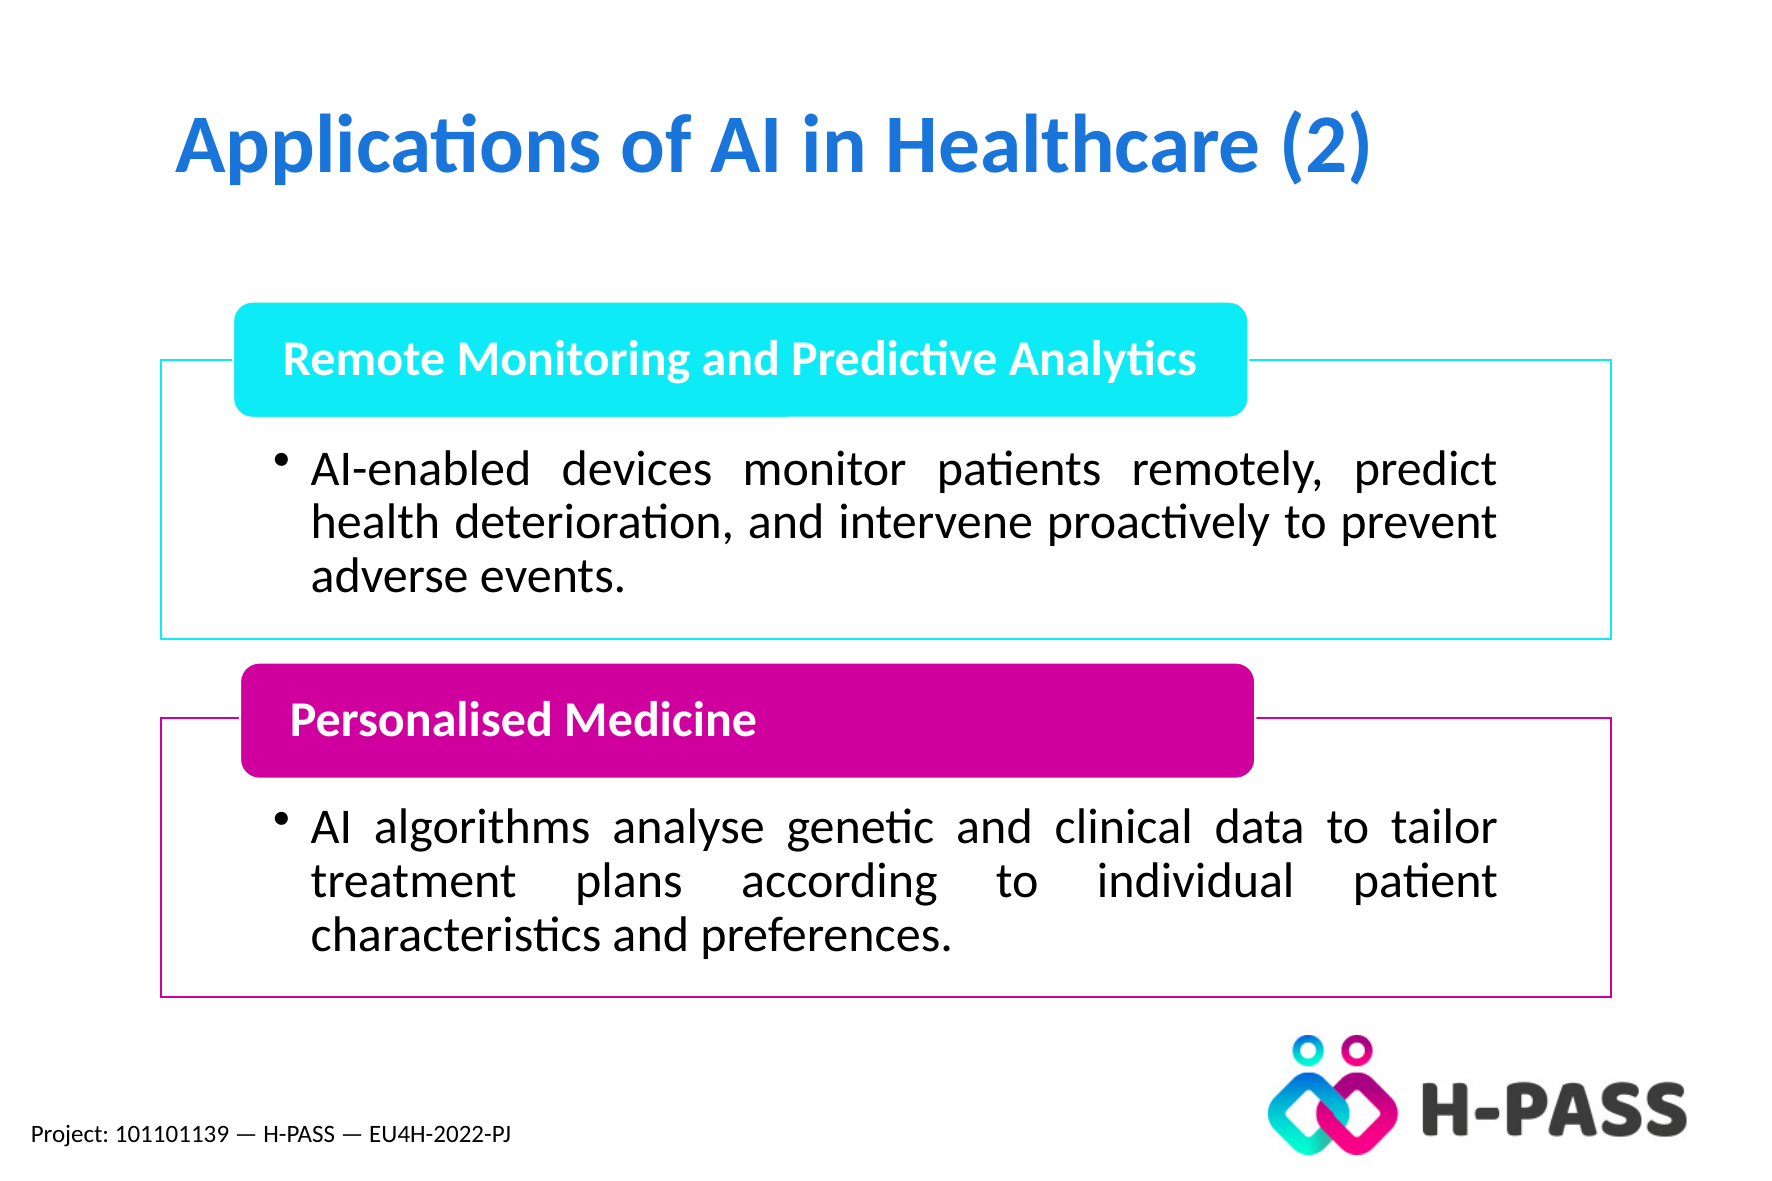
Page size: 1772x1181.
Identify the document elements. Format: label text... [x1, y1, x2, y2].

text_box Project: 101101139 — H-PASS — EU4H-2022-PJ [15, 1110, 560, 1151]
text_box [160, 223, 1611, 1076]
text_box Applications of AI in Healthcare (2) [160, 93, 1480, 189]
picture [1268, 1035, 1688, 1155]
